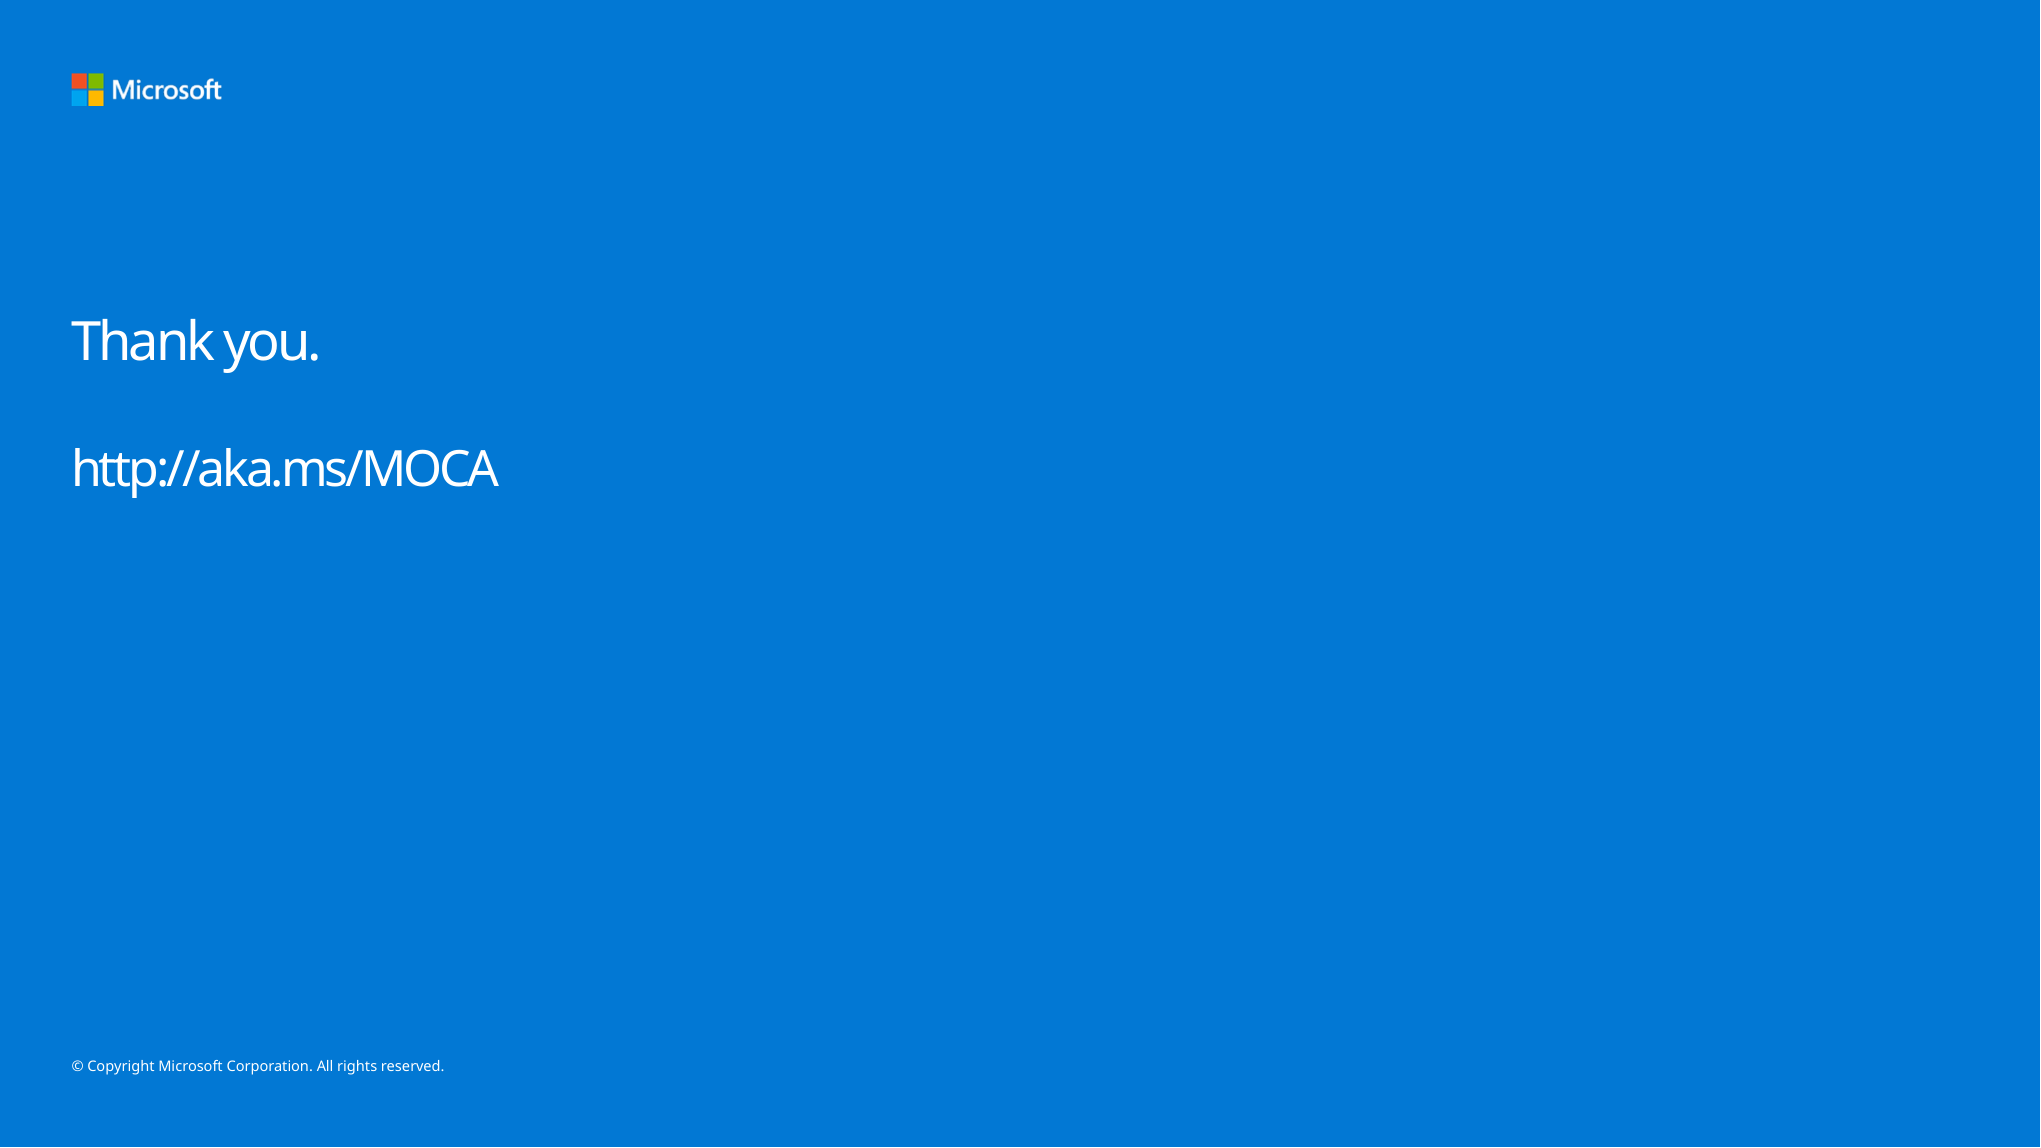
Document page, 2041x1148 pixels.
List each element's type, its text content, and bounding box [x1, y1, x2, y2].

title Thank you. http://aka.ms/MOCA [71, 306, 1323, 553]
picture [71, 73, 222, 106]
